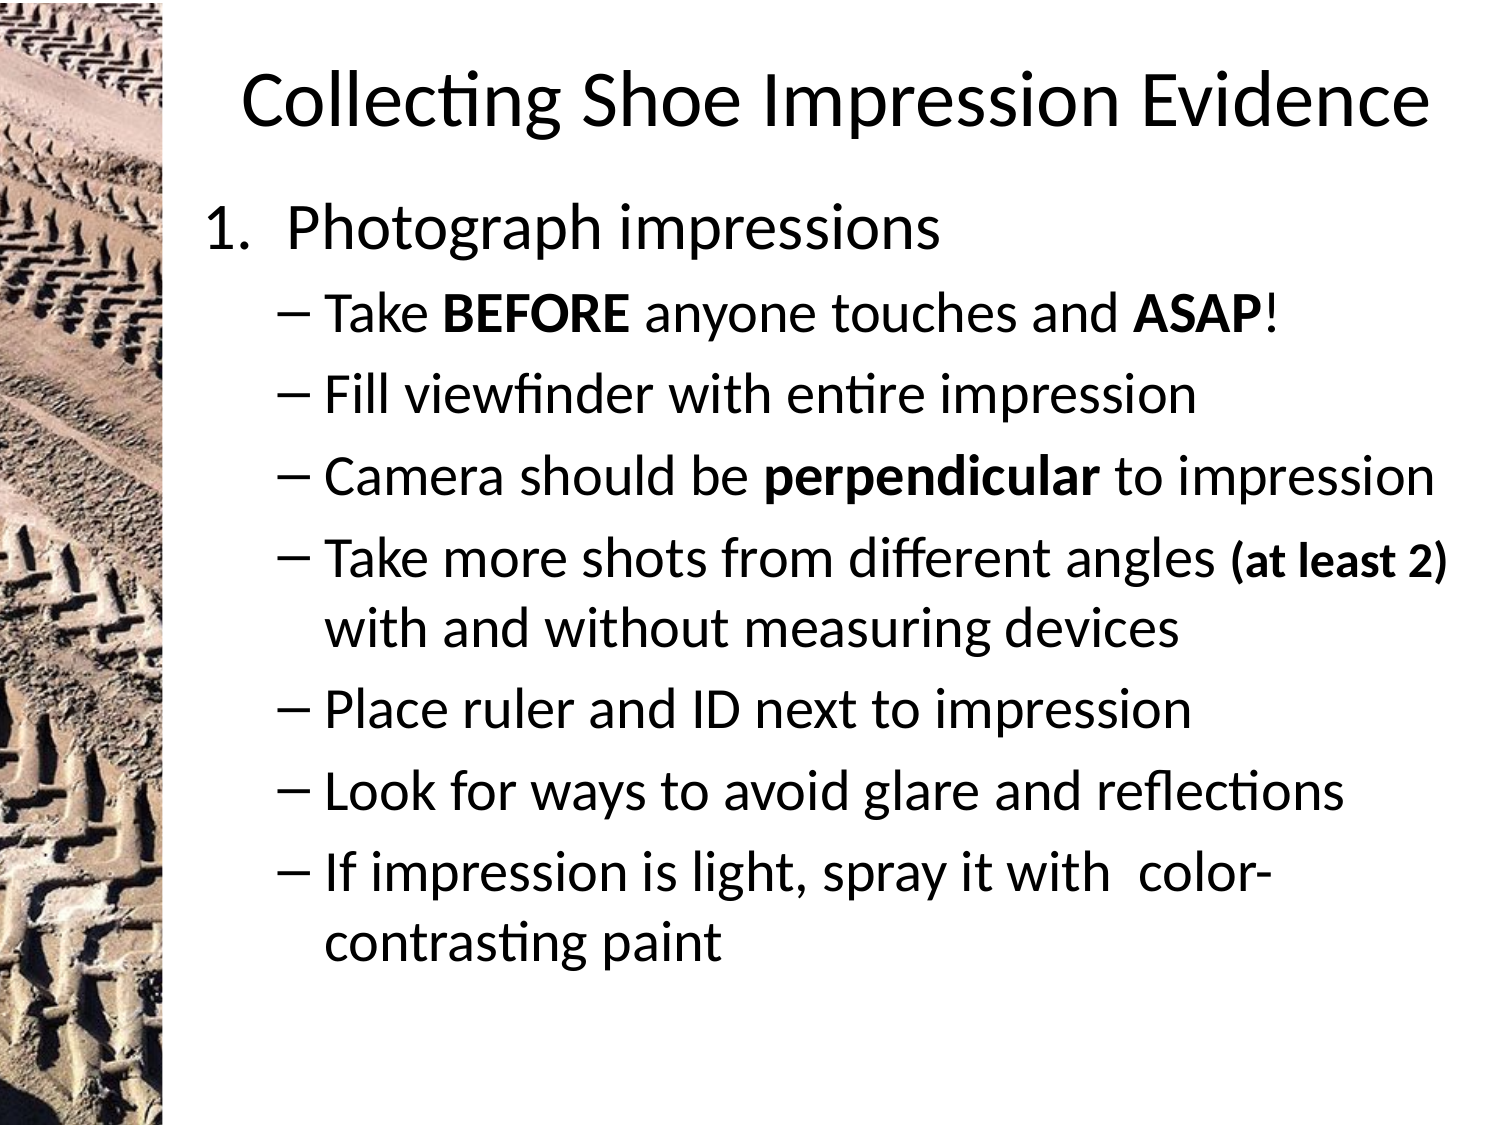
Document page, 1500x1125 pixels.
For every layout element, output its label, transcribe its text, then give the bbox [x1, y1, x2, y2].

list Photograph impressions Take BEFORE anyone touches and ASAP! Fill viewfinder with entire impression Camera should be perpendicular to impression Take more shots from different angles (at least 2) with and without measuring devices Place ruler and ID next to impression Look for ways to avoid glare and reflections If impression is light, spray it with color-contrasting paint [187, 174, 1475, 1125]
picture [0, 3, 163, 1125]
title Collecting Shoe Impression Evidence [187, 0, 1488, 188]
